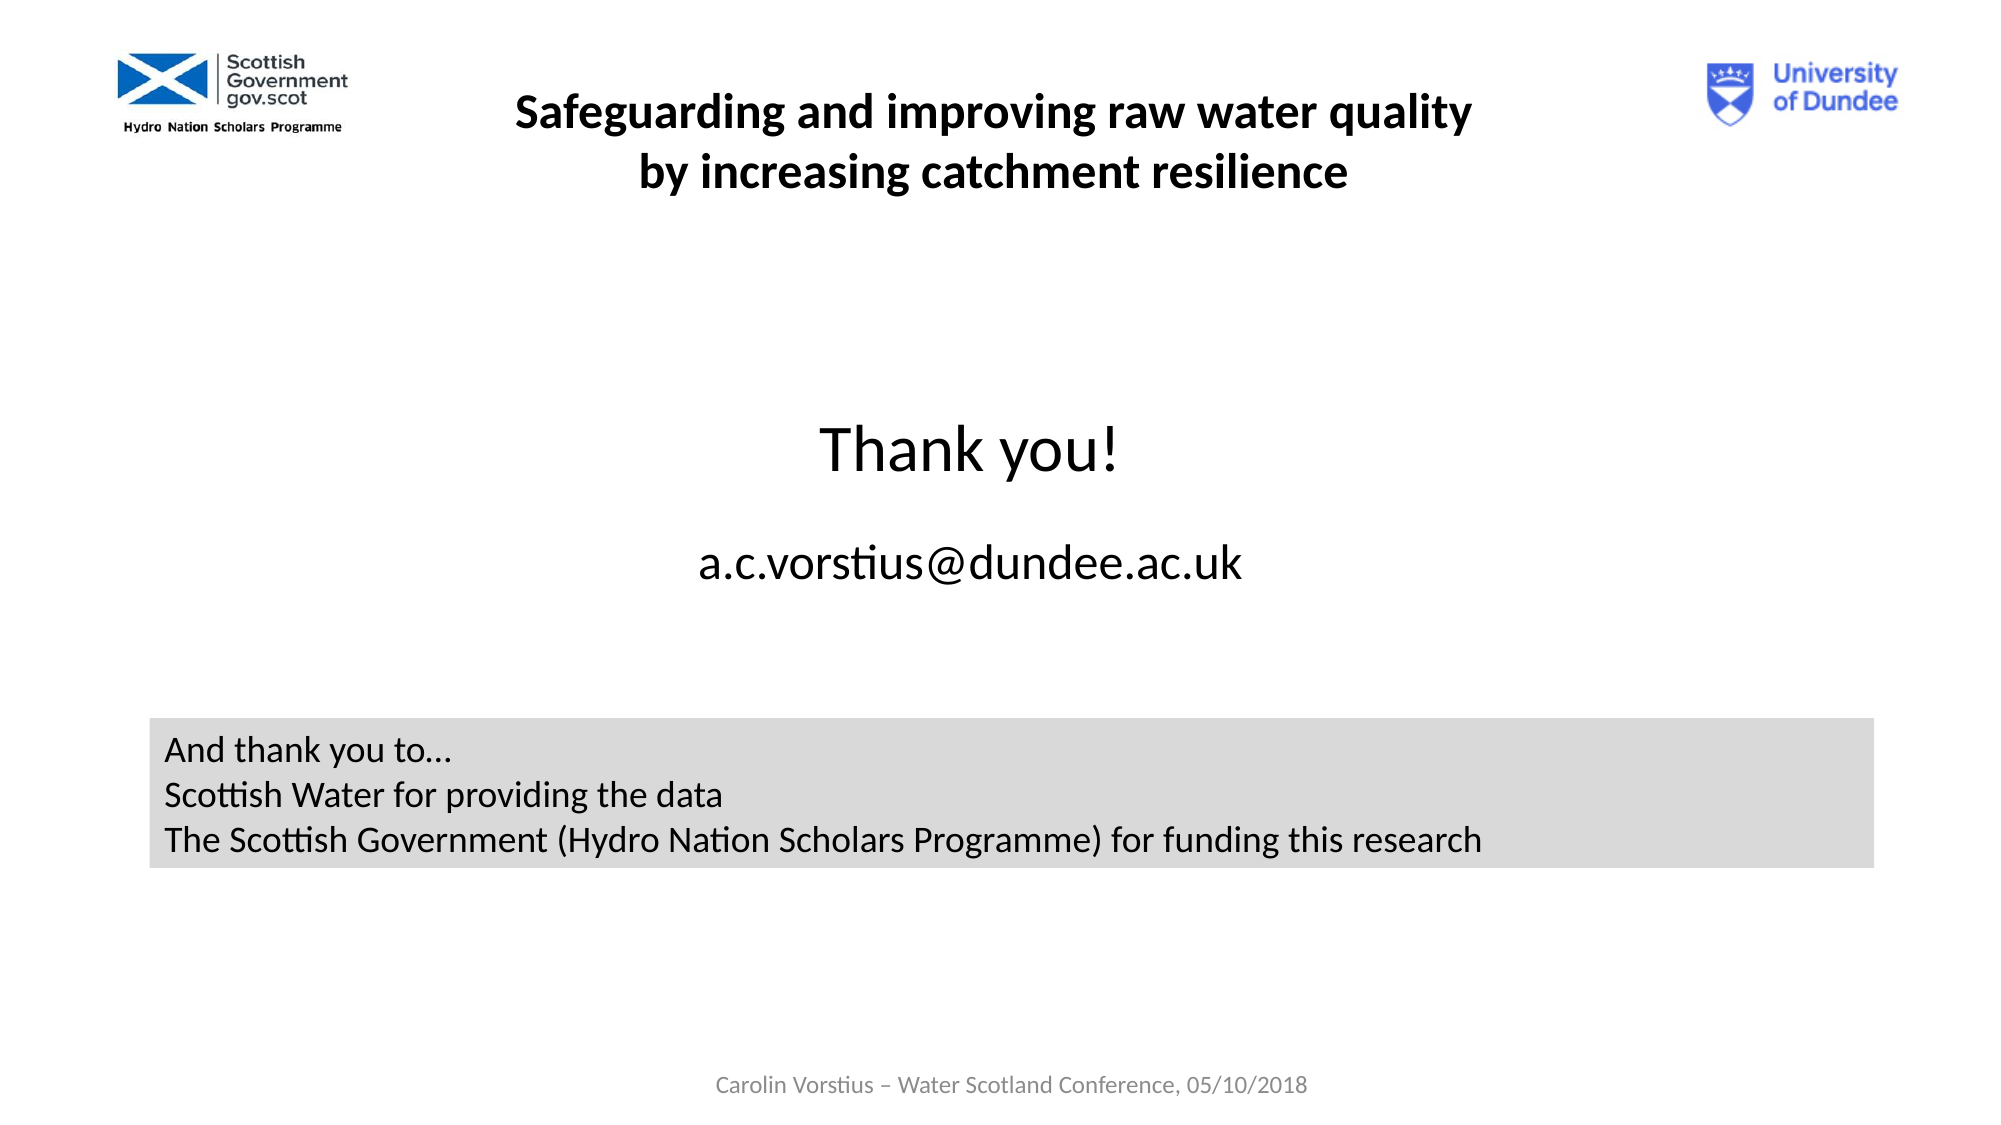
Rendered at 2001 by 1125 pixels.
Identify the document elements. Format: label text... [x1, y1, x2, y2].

picture [1684, 41, 1921, 152]
title Safeguarding and improving raw water quality by increasing catchment resilience [492, 45, 1497, 233]
text_box Thank you! a.c.vorstius@dundee.ac.uk [409, 397, 1532, 597]
picture [113, 49, 351, 144]
text_box And thank you to… Scottish Water for providing the data The Scottish Government (Hydro Nation Scholars Programme) for funding this research [149, 718, 1875, 868]
footer Carolin Vorstius – Water Scotland Conference, 05/10/2018 [635, 1054, 1390, 1114]
